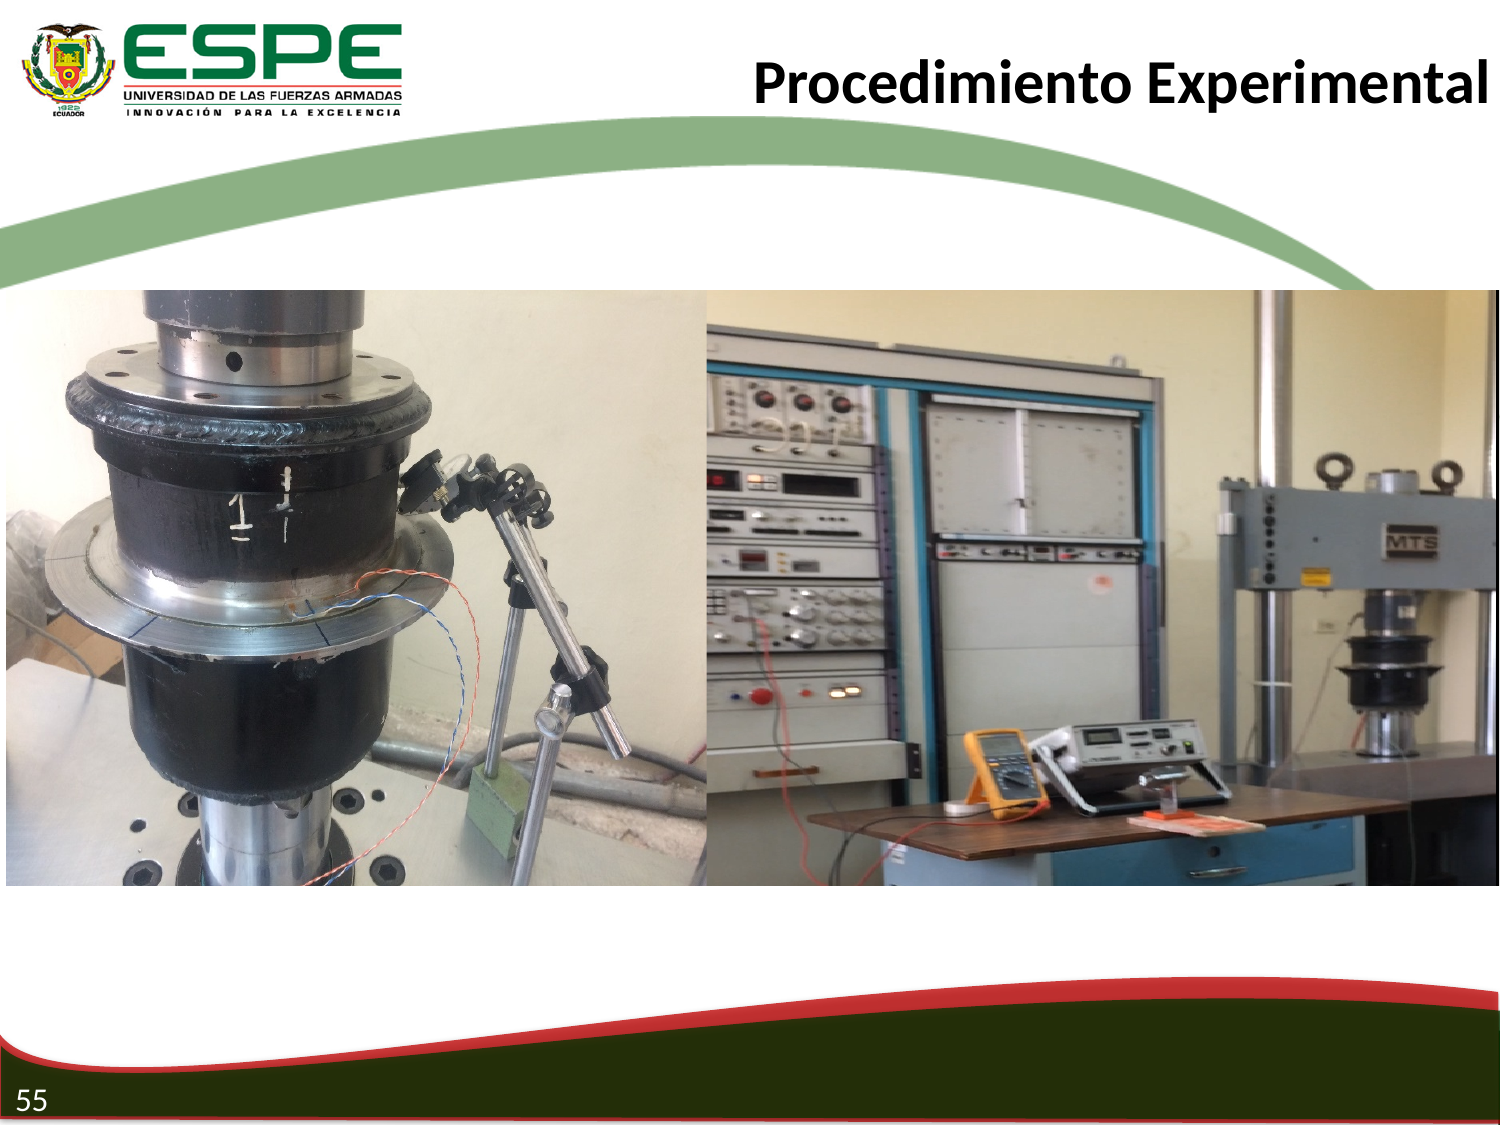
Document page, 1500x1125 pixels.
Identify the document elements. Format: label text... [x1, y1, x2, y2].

picture [0, 9, 1500, 886]
text_box Procedimiento Experimental [702, 0, 1500, 173]
slide_number 55 [0, 1070, 350, 1125]
